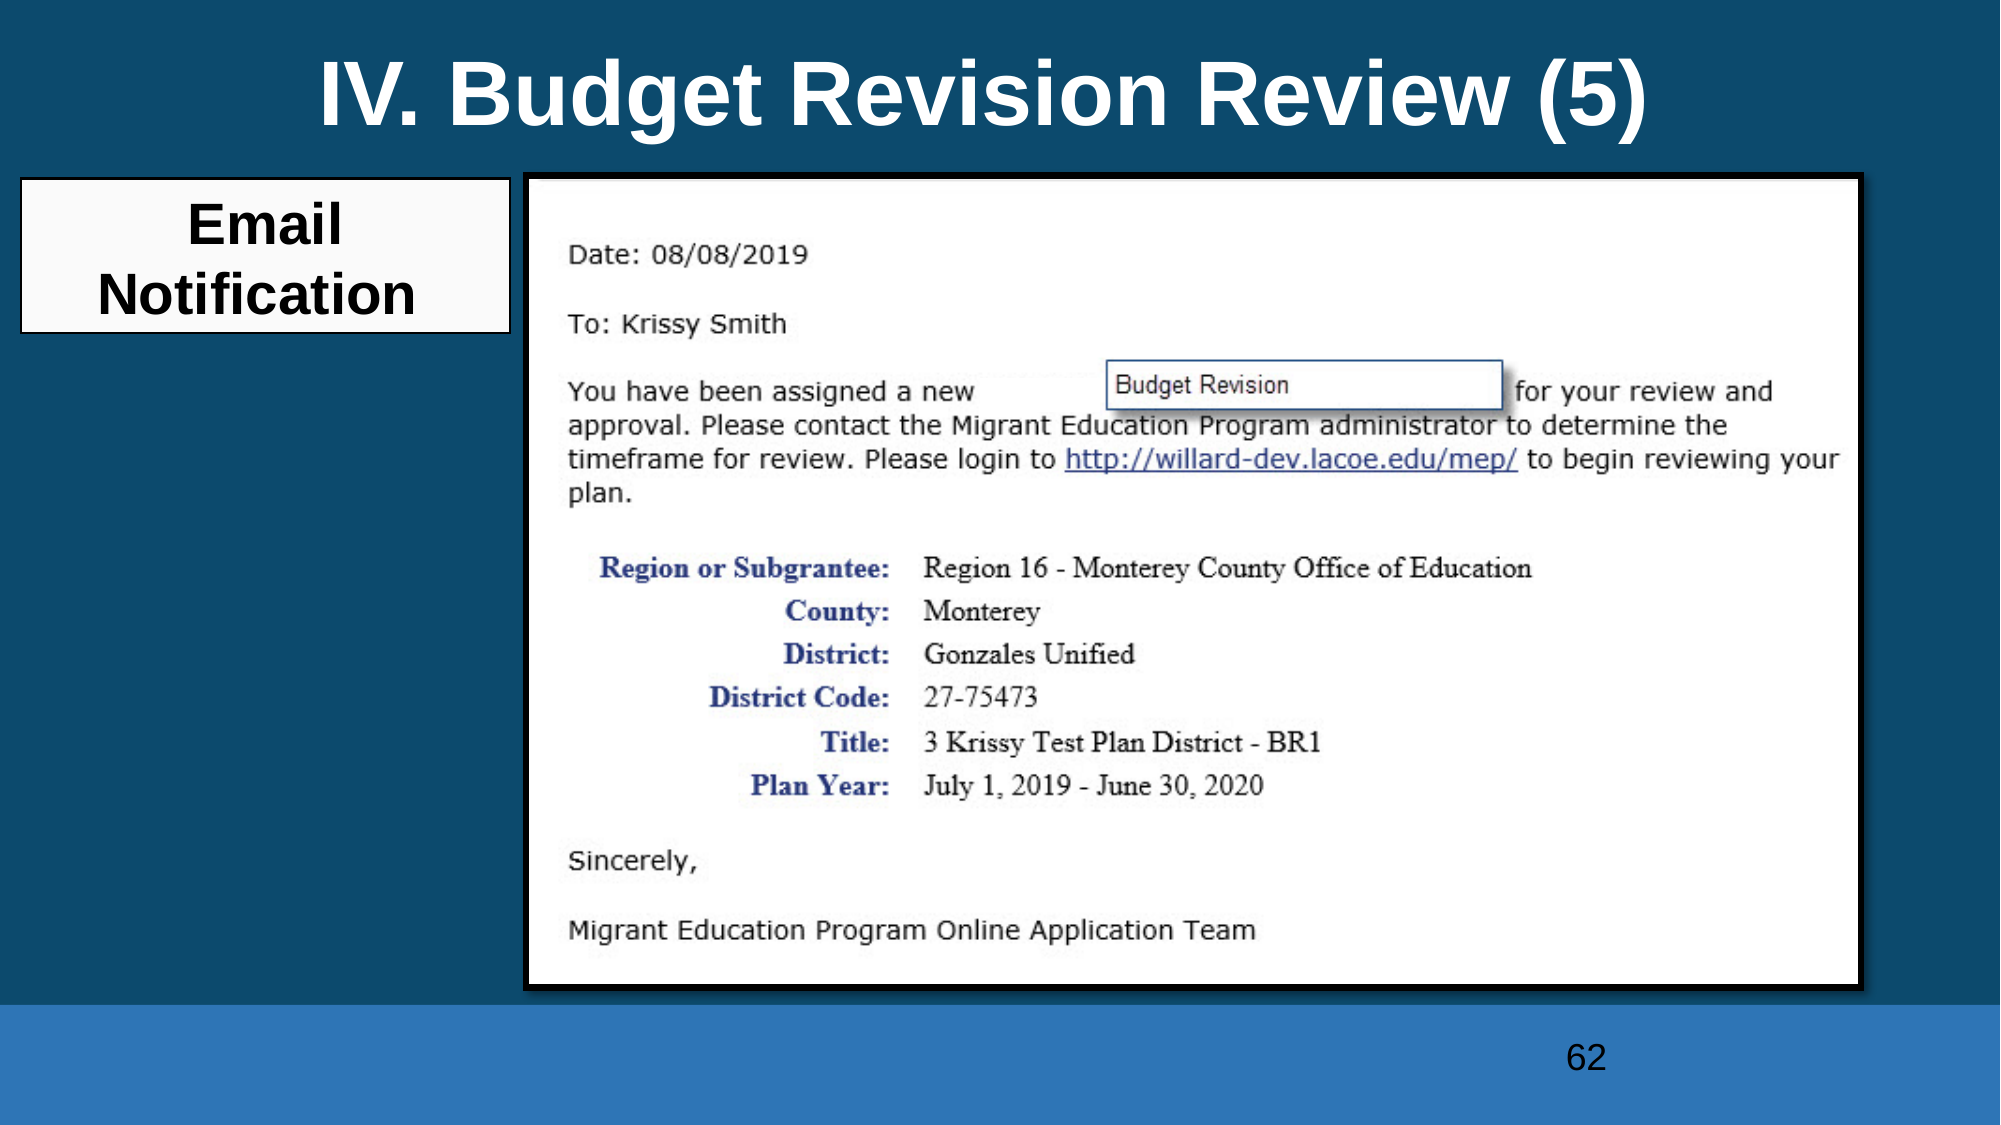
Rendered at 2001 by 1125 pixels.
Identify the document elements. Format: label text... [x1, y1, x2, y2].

text_box Email Notification [20, 177, 511, 334]
slide_number 62 [1551, 1025, 1918, 1100]
title IV. Budget Revision Review (5) [234, 1, 1735, 190]
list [529, 178, 1858, 985]
